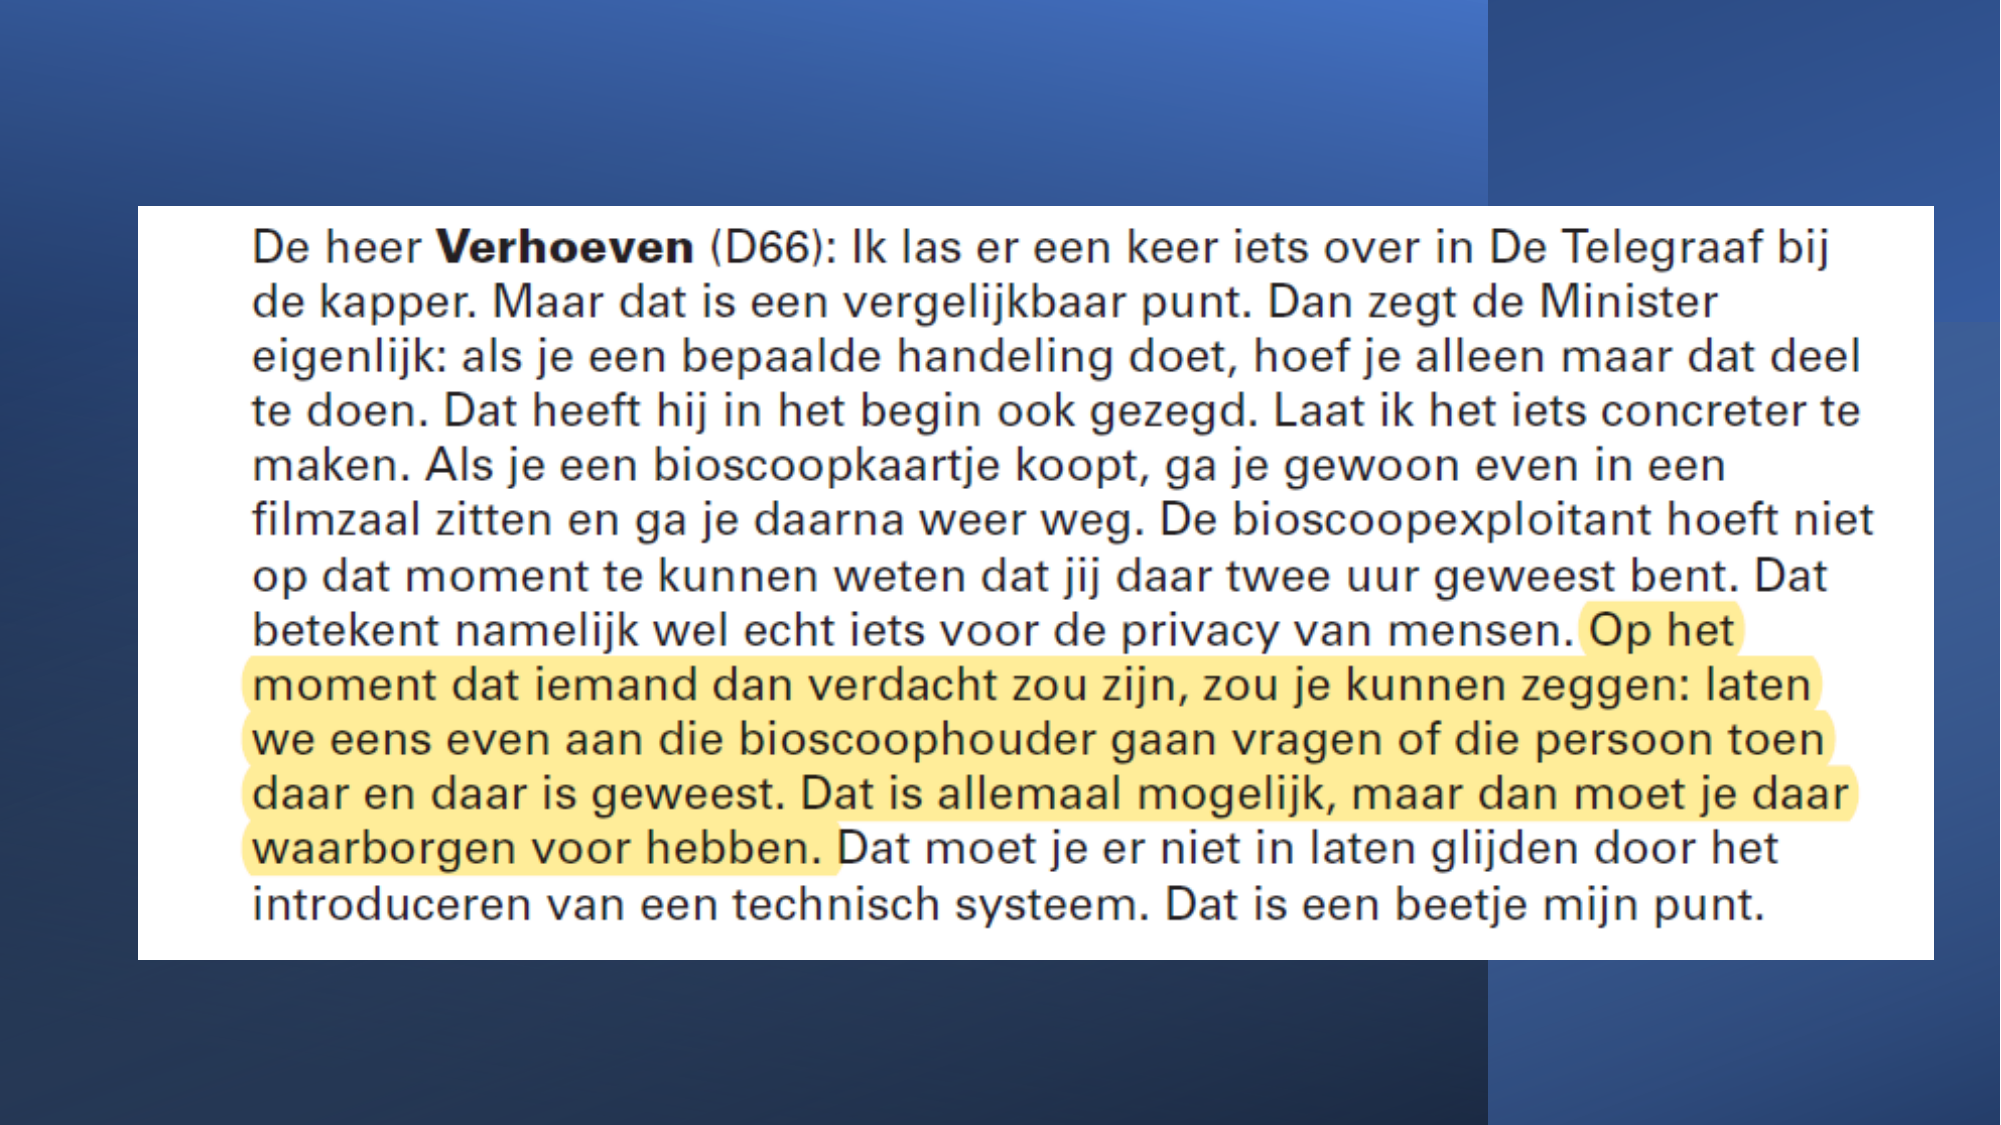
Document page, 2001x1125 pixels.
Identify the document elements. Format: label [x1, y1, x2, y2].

text_box [1489, 0, 2000, 321]
text_box [0, 321, 2000, 1125]
text_box [0, 0, 1489, 321]
picture [138, 206, 1934, 960]
